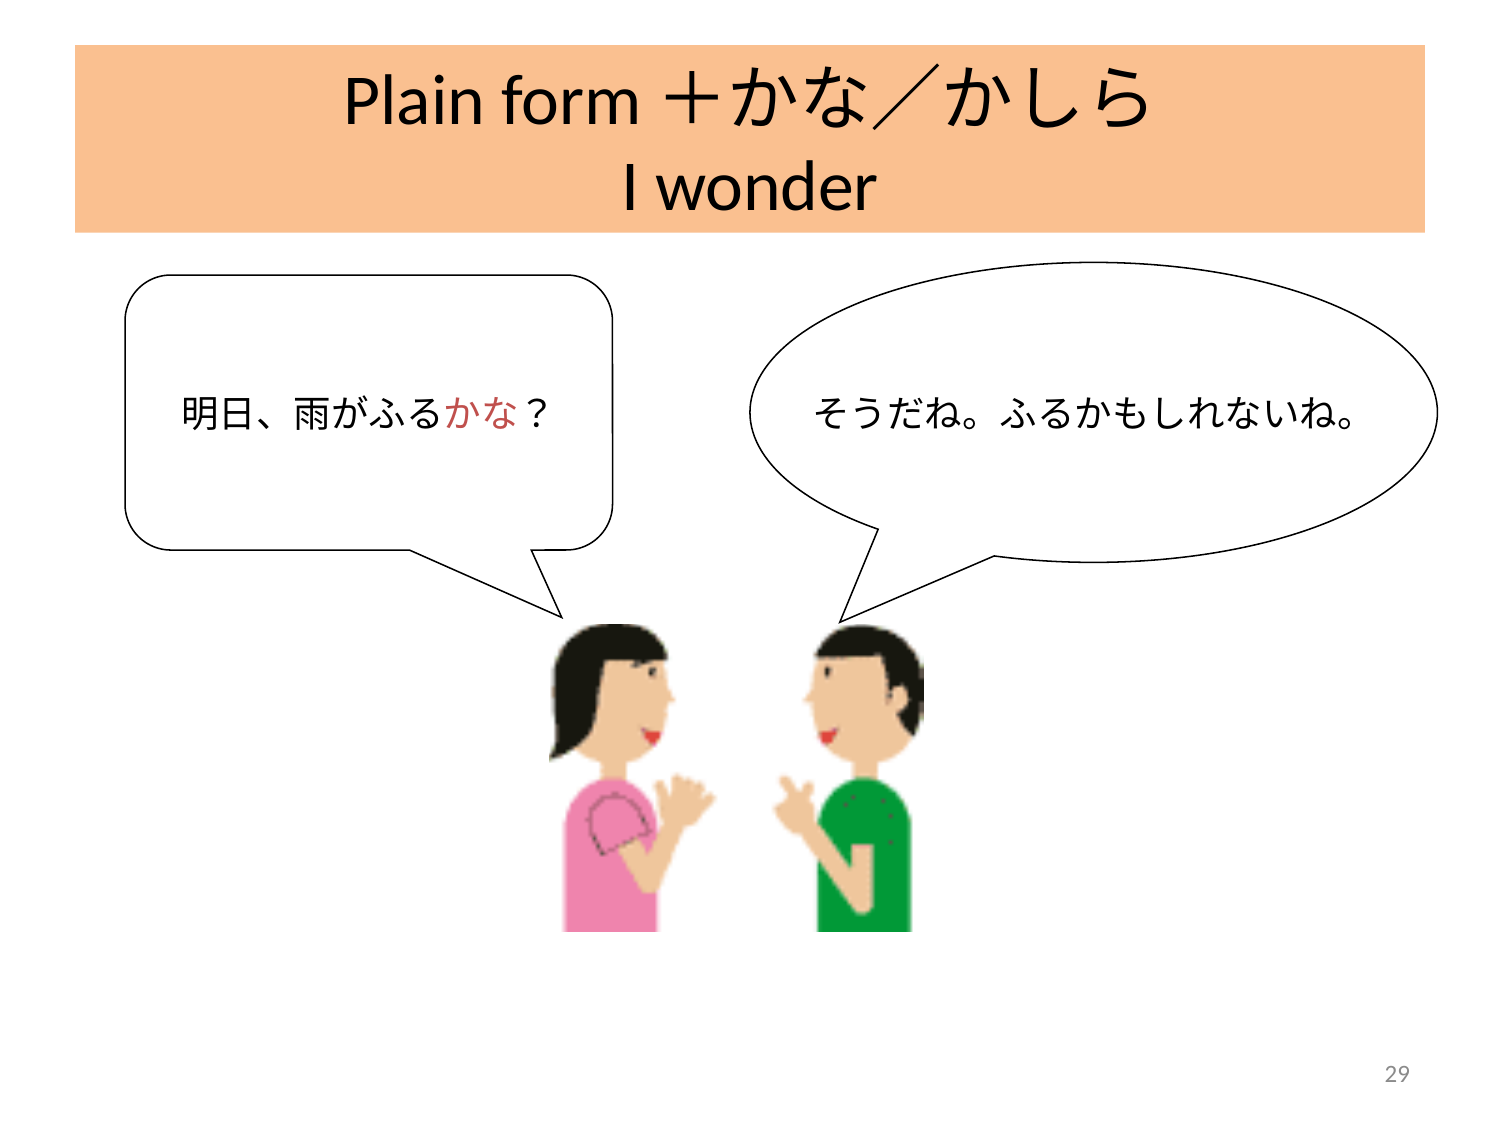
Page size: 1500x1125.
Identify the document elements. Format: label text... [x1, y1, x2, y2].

title Plain form＋かな／かしら I wonder [75, 45, 1425, 233]
picture [549, 624, 924, 932]
slide_number 29 [1074, 1042, 1425, 1103]
text_box 明日、雨がふるかな？ [125, 275, 613, 618]
text_box そうだね。ふるかもしれないね。 [749, 262, 1438, 623]
